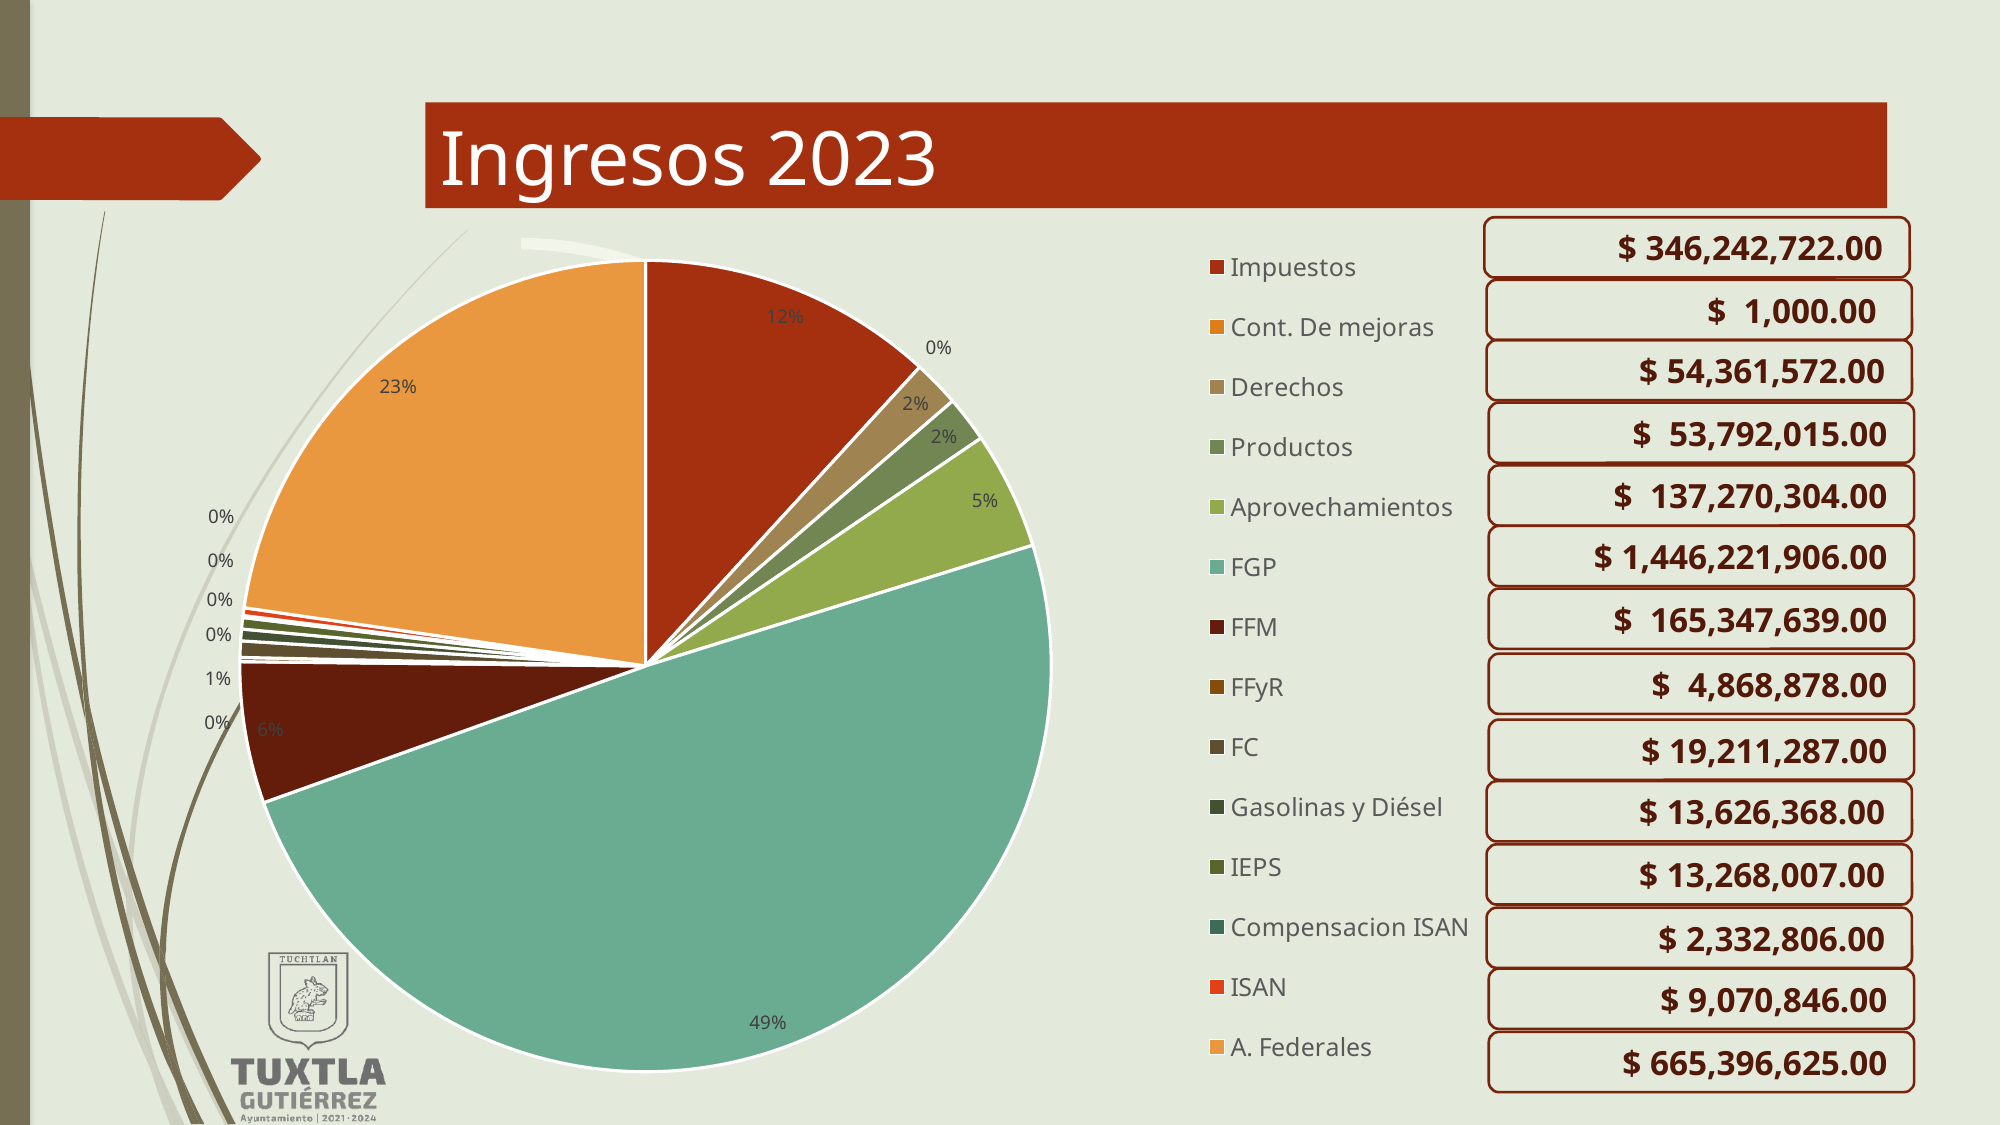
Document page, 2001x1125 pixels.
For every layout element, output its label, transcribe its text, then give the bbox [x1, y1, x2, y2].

title Ingresos 2023 [425, 102, 1888, 209]
text_box $ 346,242,722.00 [1484, 215, 1912, 278]
text_box $ 2,332,806.00 [1628, 906, 1914, 970]
text_box $ 53,792,015.00 [1628, 401, 1916, 464]
text_box $ 13,268,007.00 [1628, 843, 1914, 906]
text_box $ 19,211,287.00 [1628, 718, 1916, 781]
text_box [522, 118, 553, 179]
picture [222, 1091, 395, 1125]
text_box $ 665,396,625.00 [1627, 1030, 1916, 1094]
text_box $ 54,361,572.00 [1628, 338, 1914, 401]
text_box $ 13,626,368.00 [1628, 779, 1914, 843]
text_box $ 137,270,304.00 [1628, 464, 1916, 526]
text_box $ 1,446,221,906.00 [1628, 524, 1916, 587]
text_box $ 9,070,846.00 [1628, 968, 1916, 1030]
text_box $ 165,347,639.00 [1628, 587, 1916, 651]
chart [123, 223, 1624, 1091]
text_box $ 4,868,878.00 [1628, 652, 1916, 716]
text_box $ 1,000.00 [1628, 278, 1914, 340]
